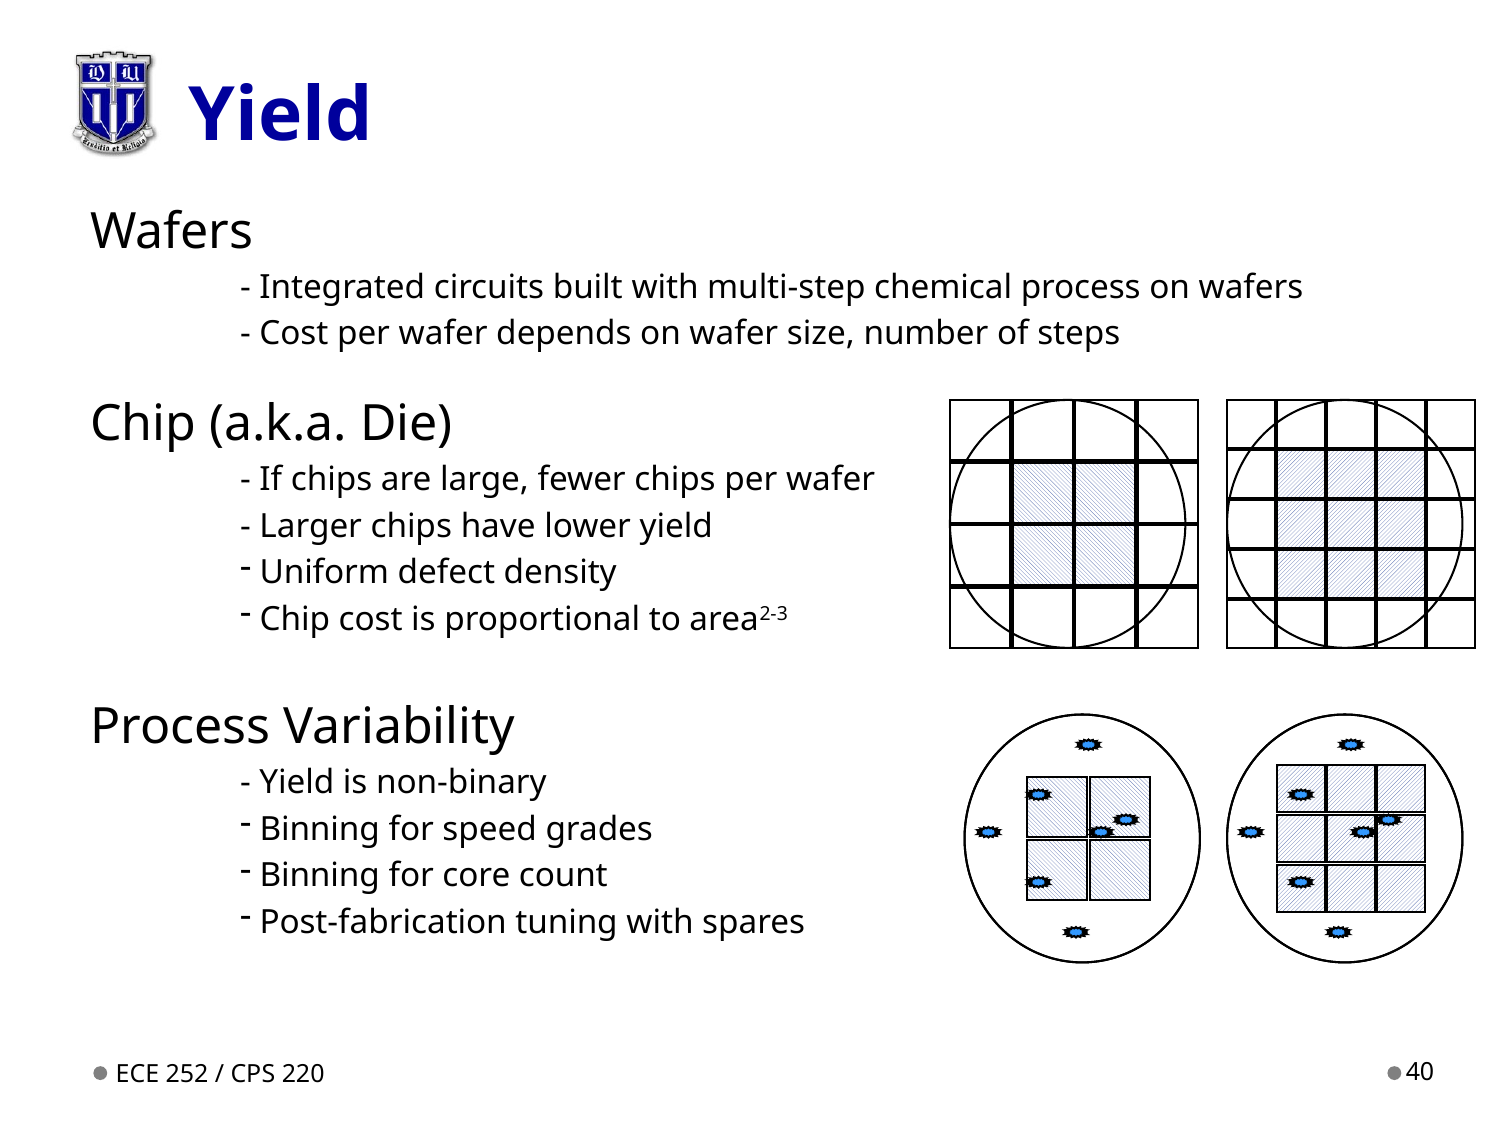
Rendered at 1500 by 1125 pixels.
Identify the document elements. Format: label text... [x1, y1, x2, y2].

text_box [949, 399, 1199, 649]
footer ECE 252 / CPS 220 [108, 1042, 576, 1103]
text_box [964, 714, 1201, 963]
slide_number 40 [1401, 1042, 1494, 1103]
list Wafers - Integrated circuits built with multi-step chemical process on wafers - Cost per wafer depends on wafer size, number of steps Chip (a.k.a. Die) - If chips are large, fewer chips per wafer - Larger chips have lower yield Uniform defect density Chip cost is proportional to area2-3 Process Variability - Yield is non-binary Binning for speed grades Binning for core count Post-fabrication tuning with spares [75, 190, 1412, 1017]
text_box Yield [173, 24, 1475, 163]
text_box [1226, 399, 1476, 649]
picture [62, 45, 163, 161]
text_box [1226, 714, 1463, 963]
